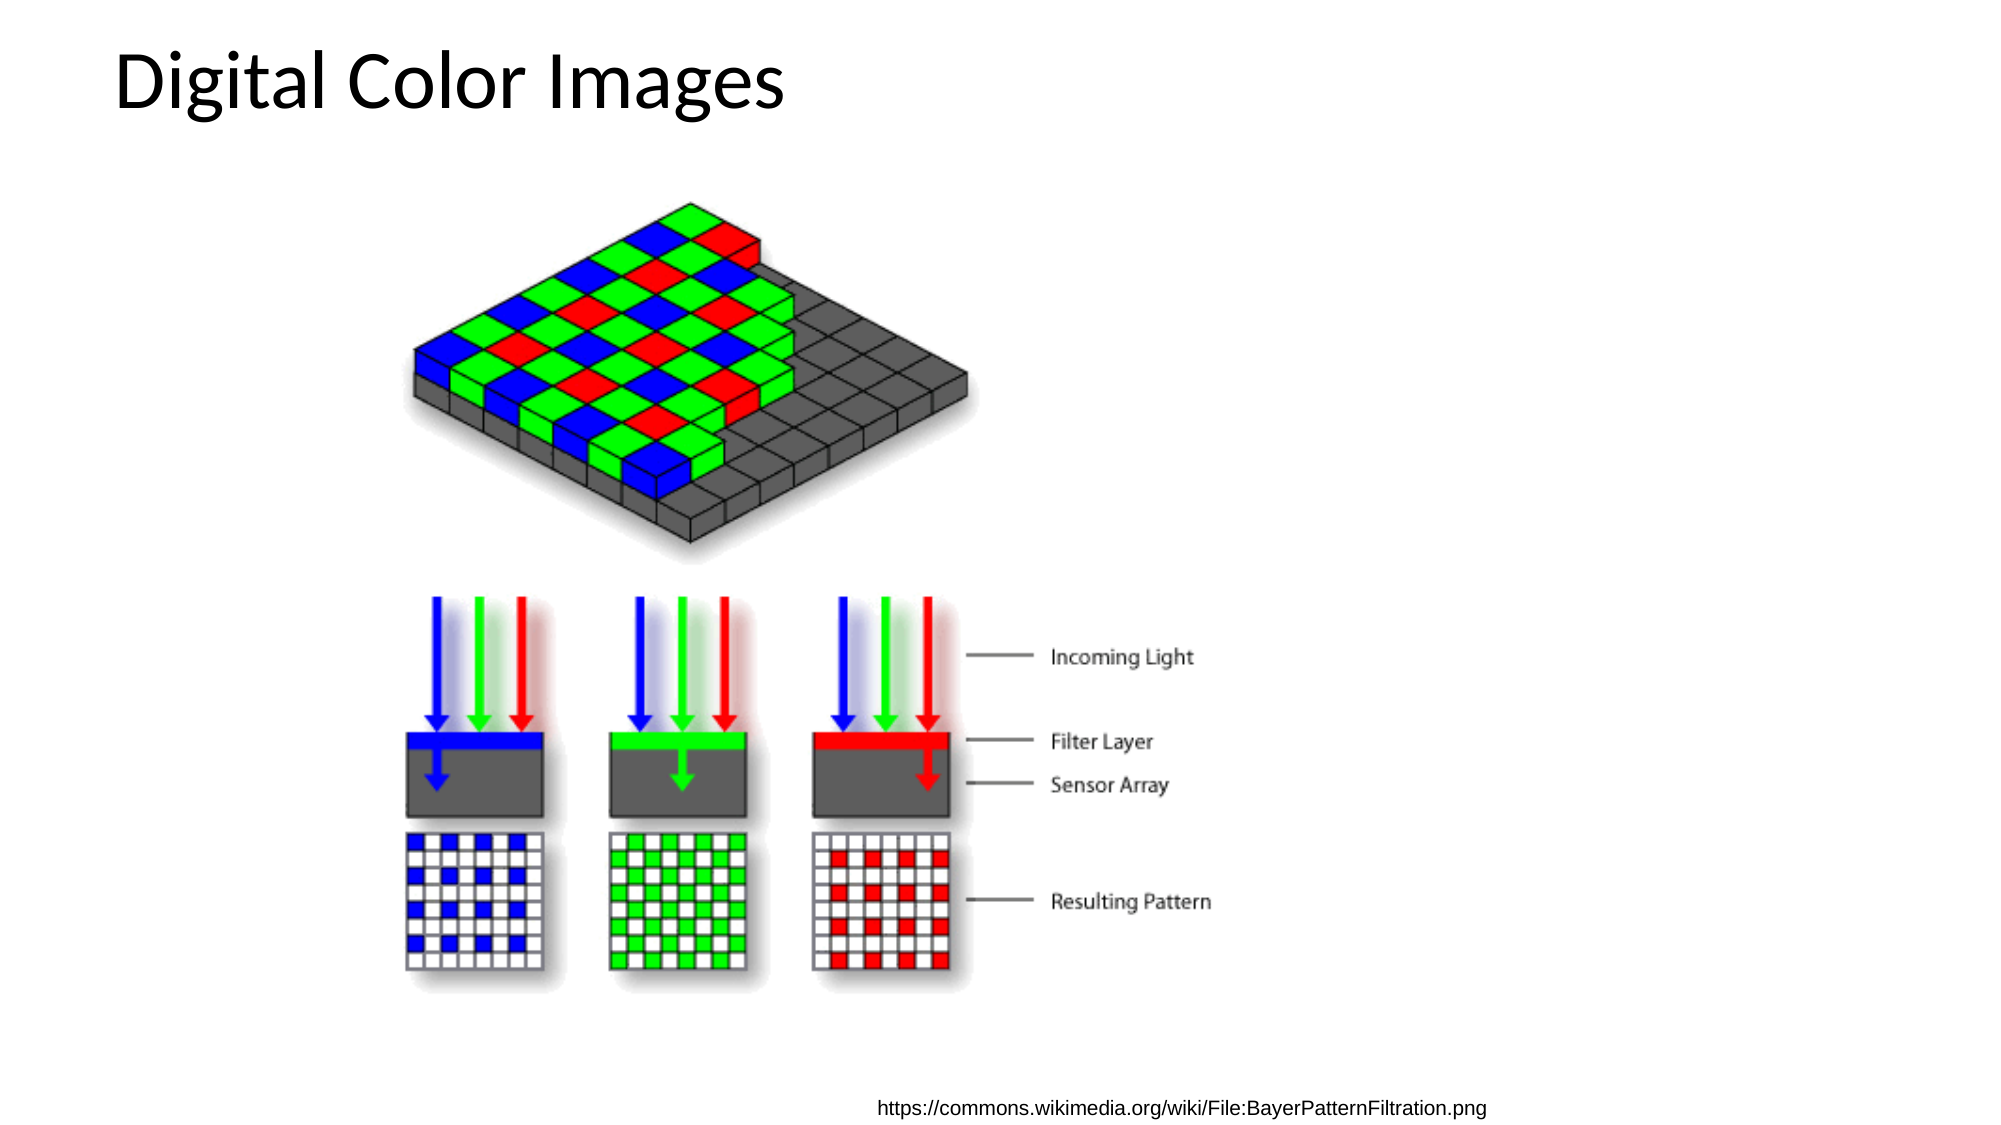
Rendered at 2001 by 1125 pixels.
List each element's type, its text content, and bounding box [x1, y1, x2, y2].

text_box https://commons.wikimedia.org/wiki/File:BayerPatternFiltration.png [862, 1086, 1863, 1125]
title Digital Color Images [99, 0, 1900, 150]
picture [387, 187, 1213, 1011]
